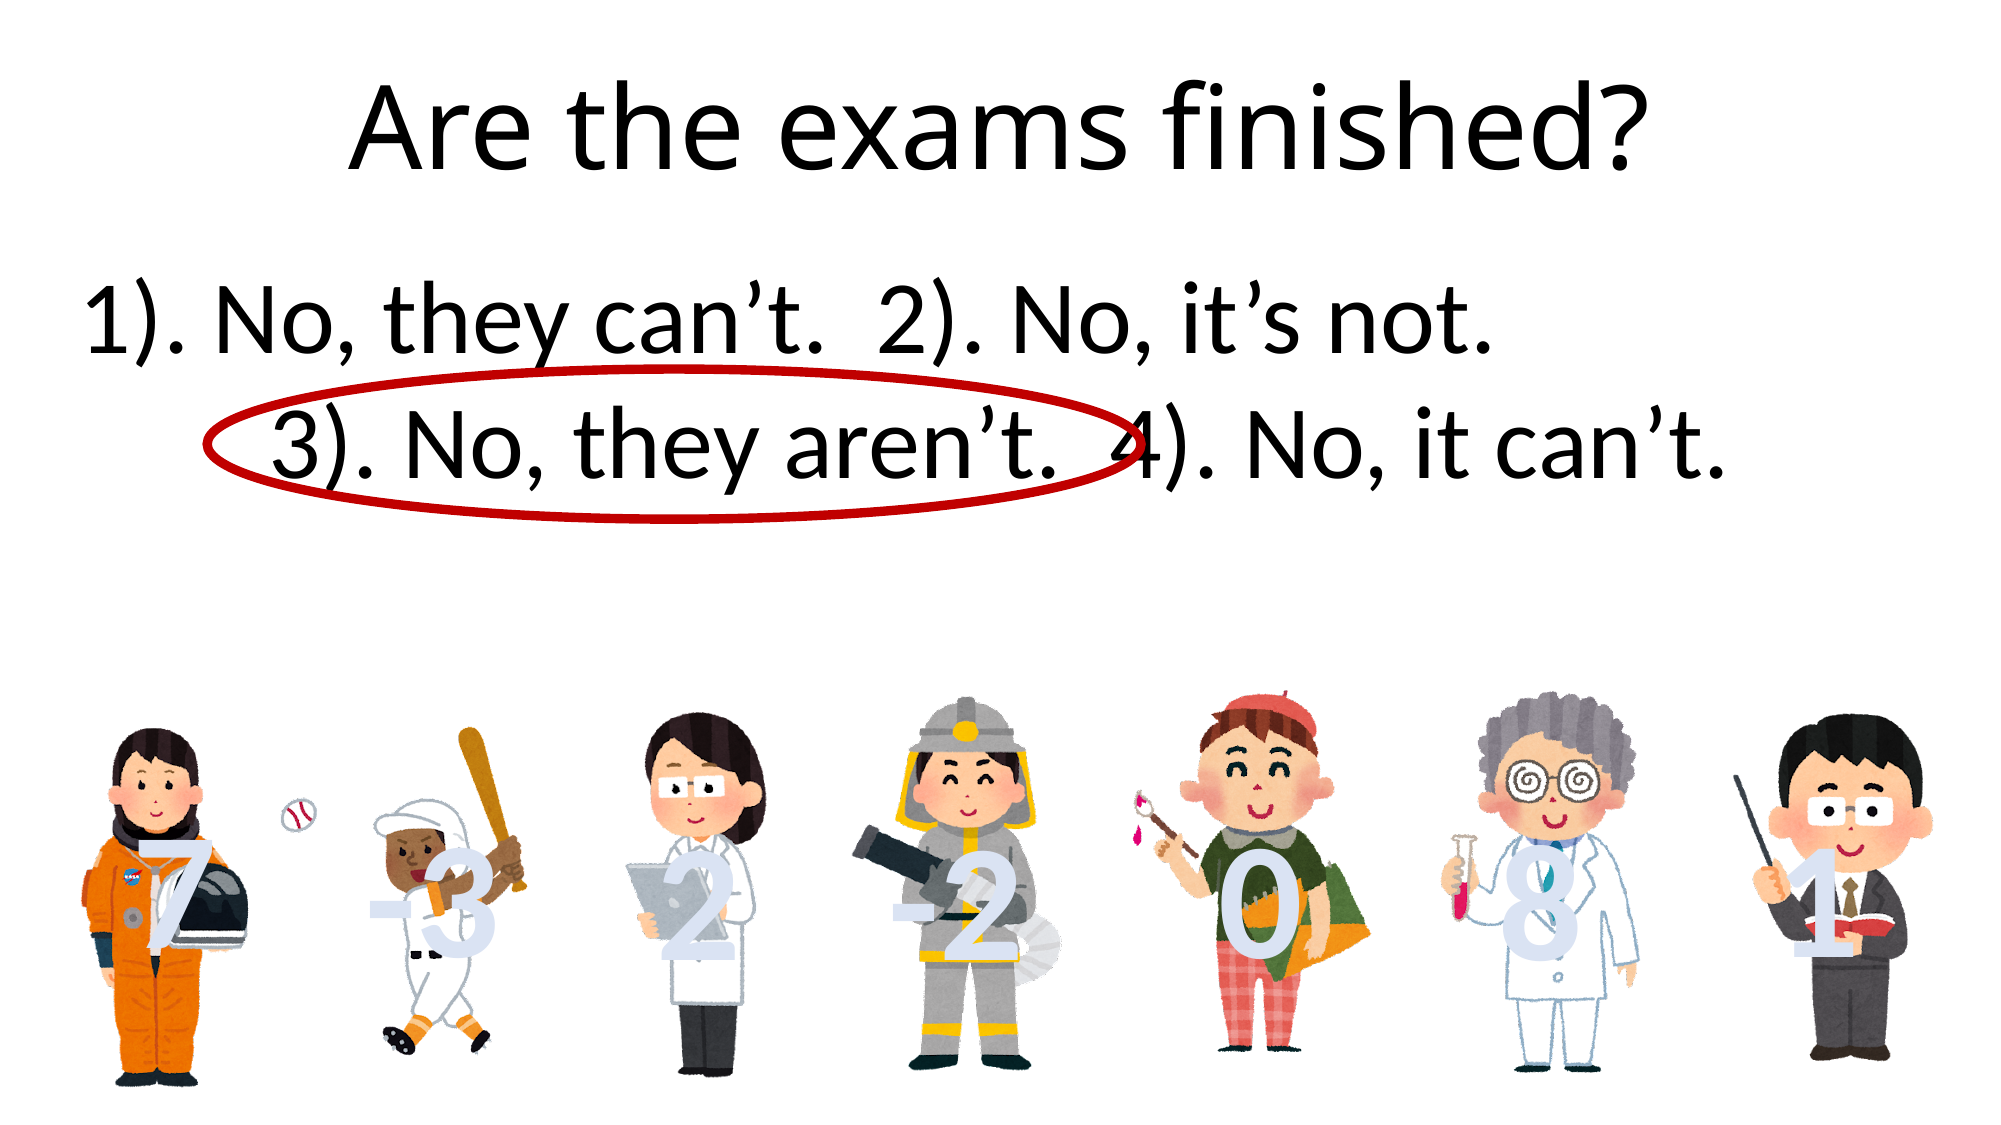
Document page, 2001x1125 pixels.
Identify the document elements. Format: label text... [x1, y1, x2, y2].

text_box [206, 368, 1143, 521]
picture [1127, 686, 1379, 1058]
picture [42, 710, 554, 1098]
picture [575, 686, 1089, 1087]
picture [1429, 686, 1677, 1074]
picture [1712, 686, 1958, 1074]
text_box 1). No, they can’t. 2). No, it’s not. 3). No, they aren’t. 4). No, it can’t. [29, 242, 1971, 508]
text_box Are the exams finished? [33, 45, 1967, 200]
